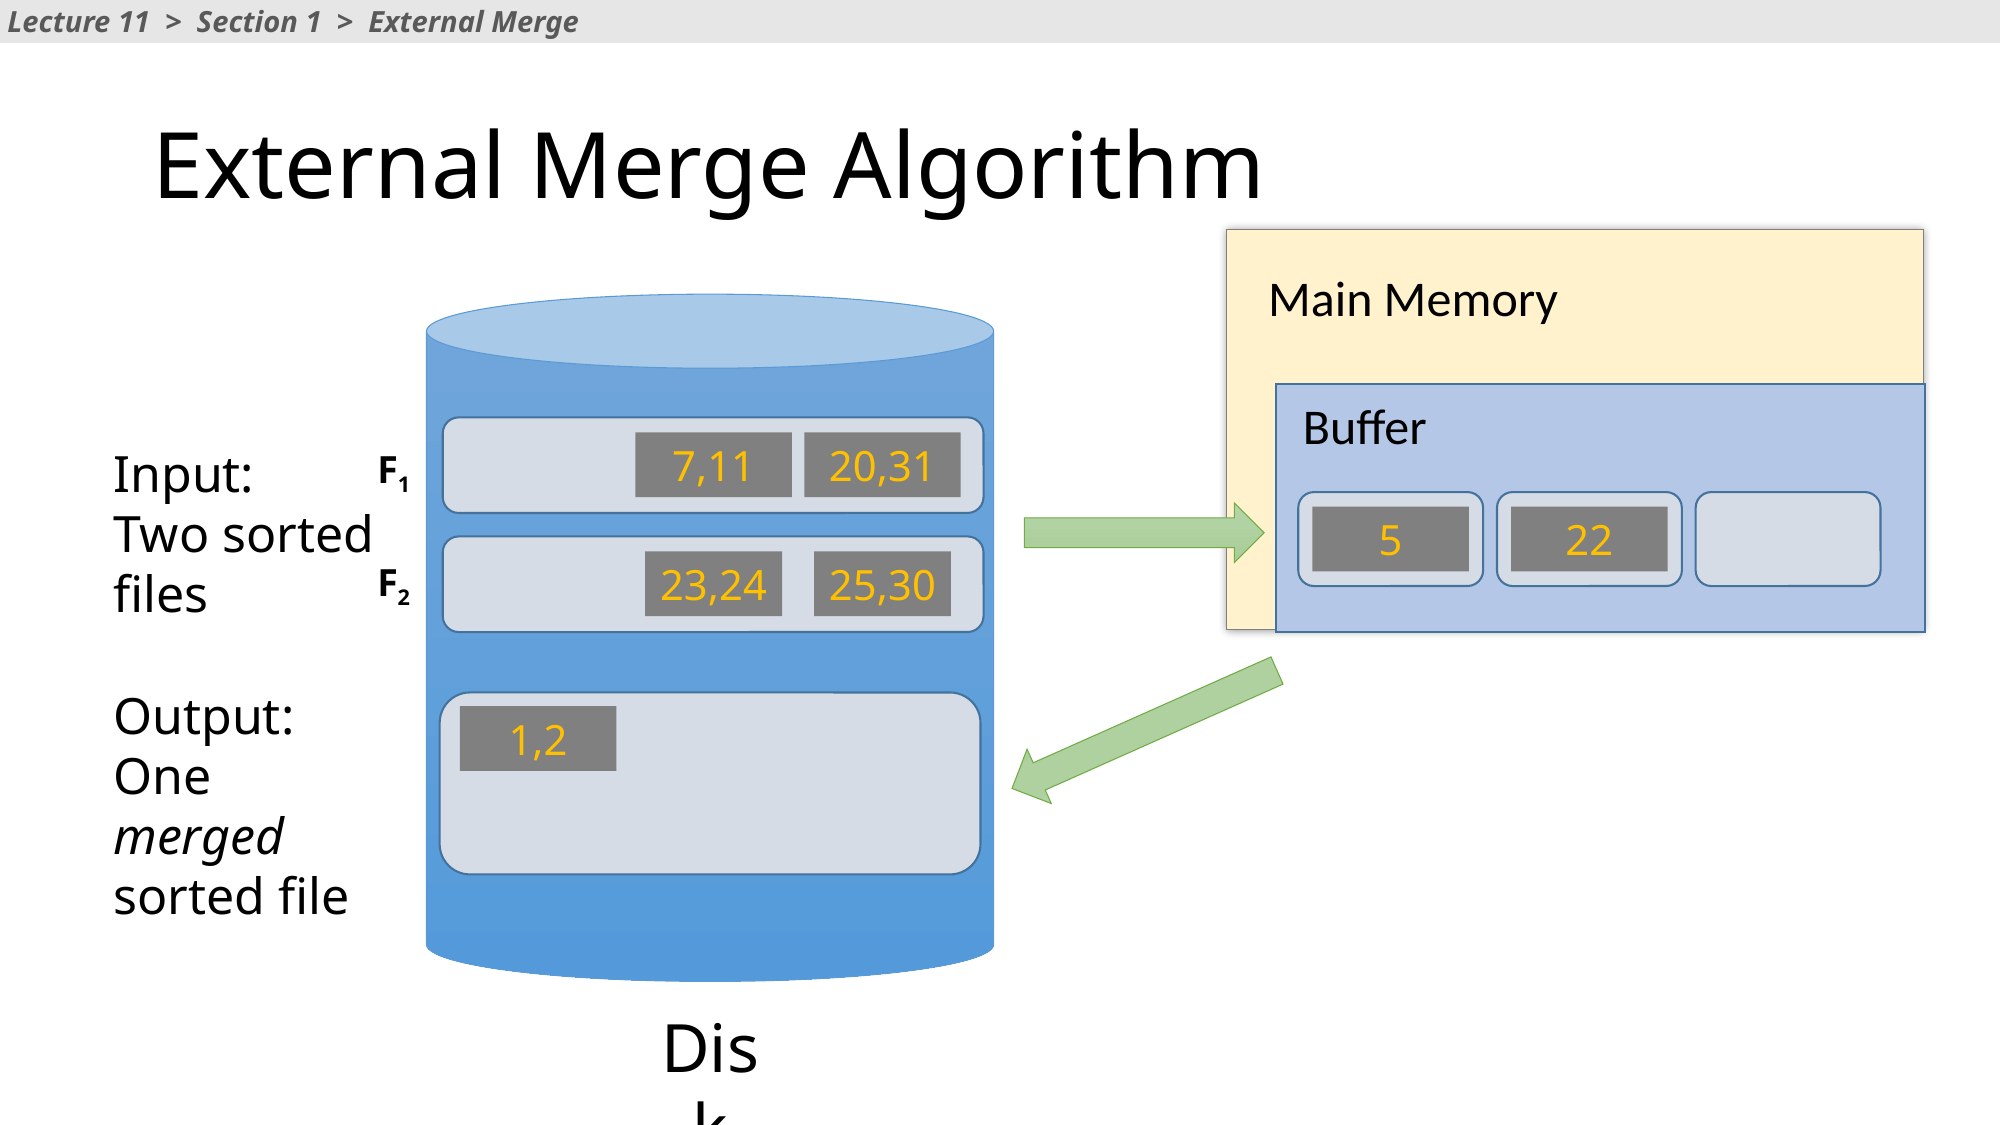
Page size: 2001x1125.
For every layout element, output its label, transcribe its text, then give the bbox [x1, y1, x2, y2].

text_box 23,24 [645, 551, 783, 617]
text_box 20,31 [804, 432, 961, 498]
text_box F1 [362, 438, 426, 505]
text_box [441, 416, 985, 515]
text_box [1023, 517, 1226, 549]
text_box Input: Two sorted files [98, 435, 400, 630]
text_box [425, 293, 995, 982]
text_box [438, 691, 982, 876]
text_box [441, 535, 985, 634]
text_box F2 [362, 551, 426, 618]
title External Merge Algorithm [137, 59, 1863, 278]
text_box 1,2 [459, 706, 617, 771]
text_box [1226, 229, 1925, 633]
text_box 7,11 [635, 432, 792, 498]
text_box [0, 0, 2000, 47]
text_box [1011, 656, 1284, 805]
text_box Disk [637, 998, 783, 1125]
list 2. Now just run the external merge algorithm & we’re done! [428, 295, 992, 367]
text_box 25,30 [814, 551, 951, 617]
text_box Output: One merged sorted file [98, 677, 400, 933]
